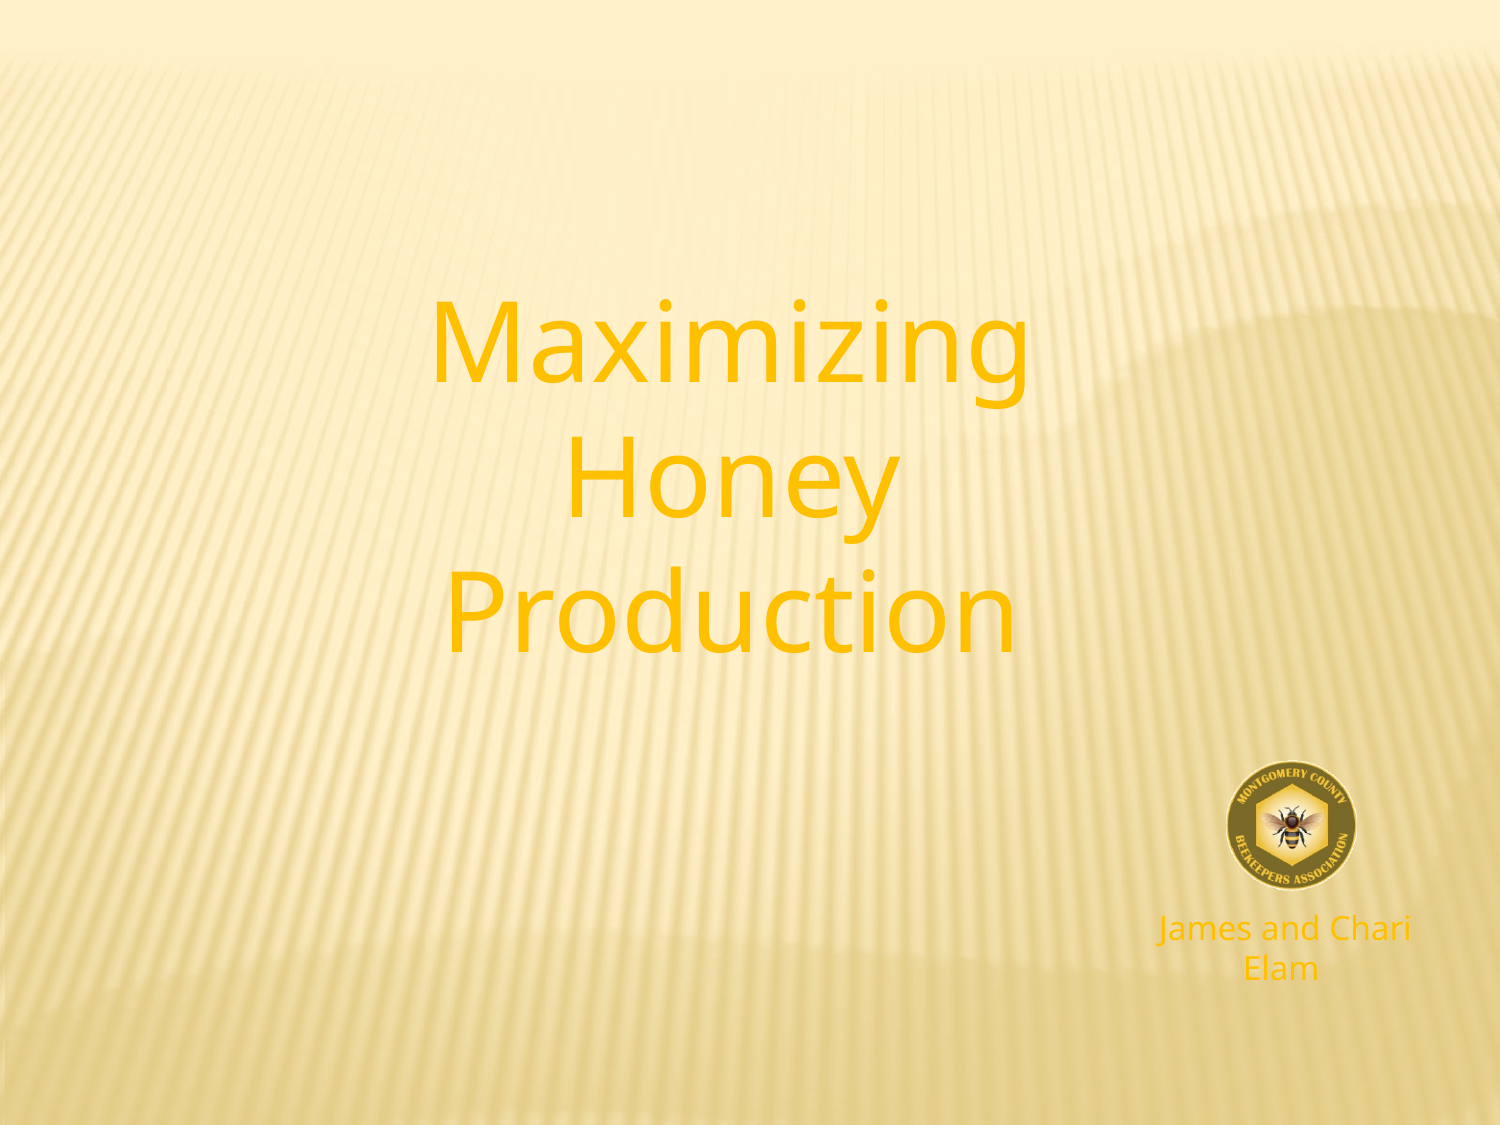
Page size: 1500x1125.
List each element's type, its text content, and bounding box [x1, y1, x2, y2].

text_box James and Chari Elam [1099, 899, 1463, 995]
text_box Maximizing Honey Production [274, 262, 1188, 683]
picture [1162, 724, 1426, 926]
